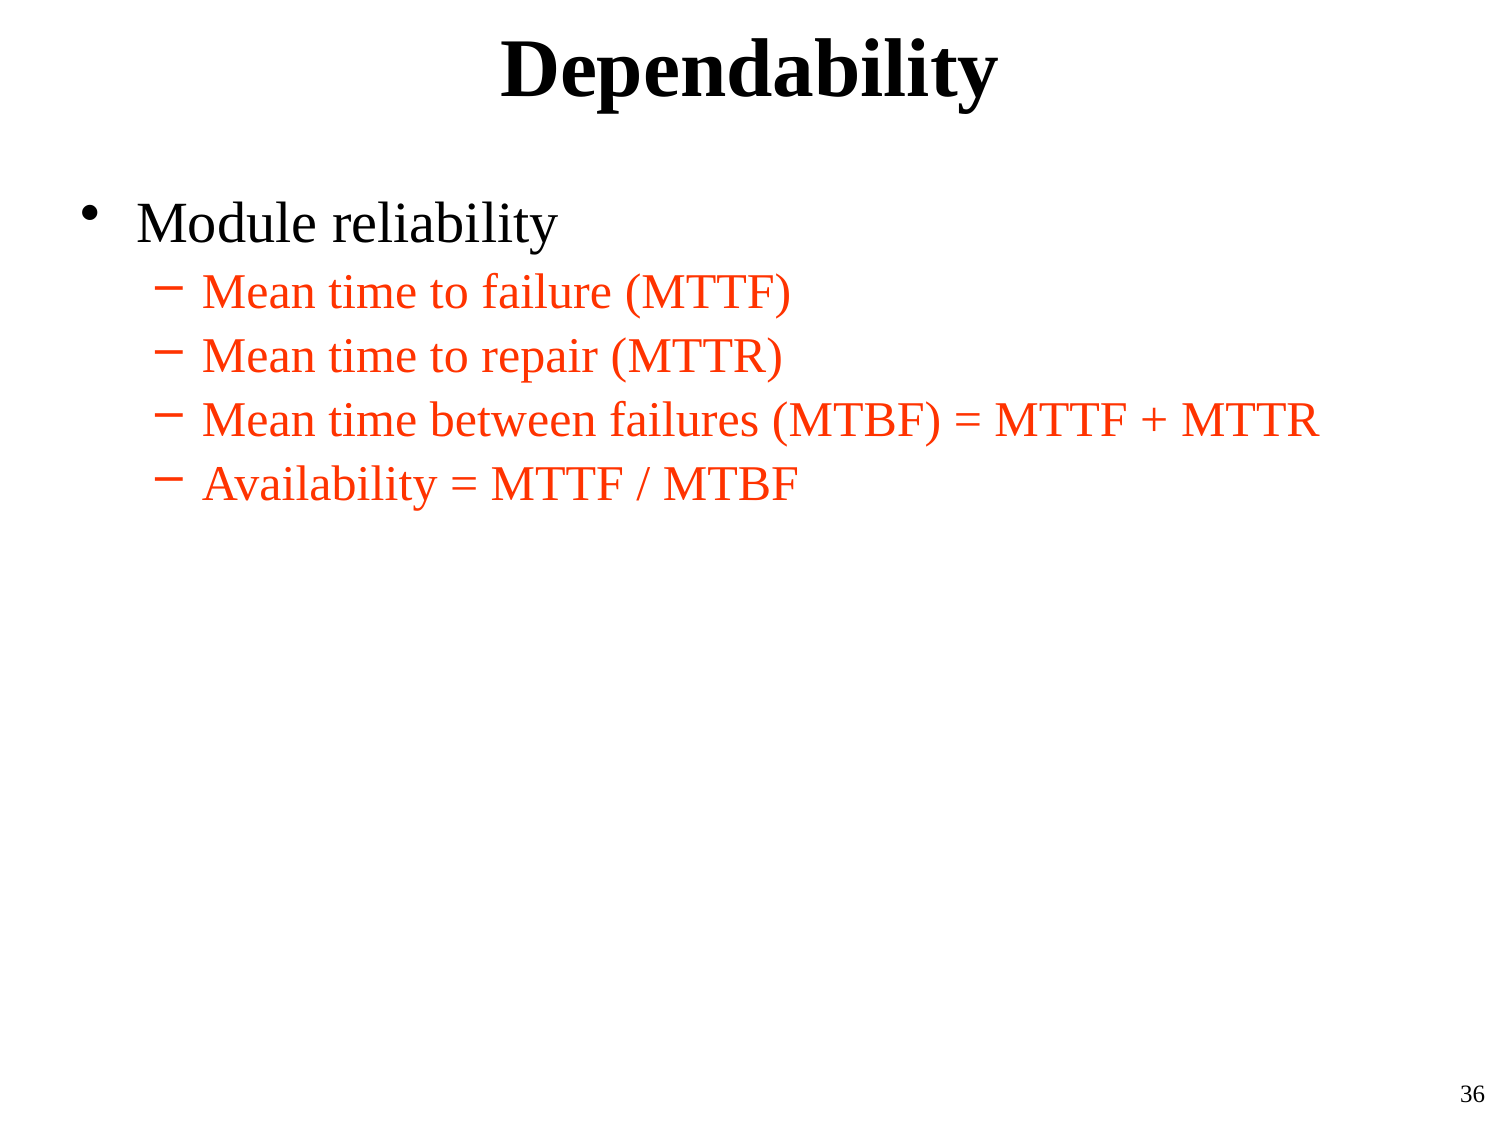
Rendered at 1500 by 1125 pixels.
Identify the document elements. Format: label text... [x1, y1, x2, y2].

slide_number 36 [1186, 1069, 1500, 1125]
list Module reliability Mean time to failure (MTTF) Mean time to repair (MTTR) Mean time between failures (MTBF) = MTTF + MTTR Availability = MTTF / MTBF [64, 184, 1436, 1071]
text_box [0, 1, 1500, 75]
title Dependability [0, 75, 1500, 126]
